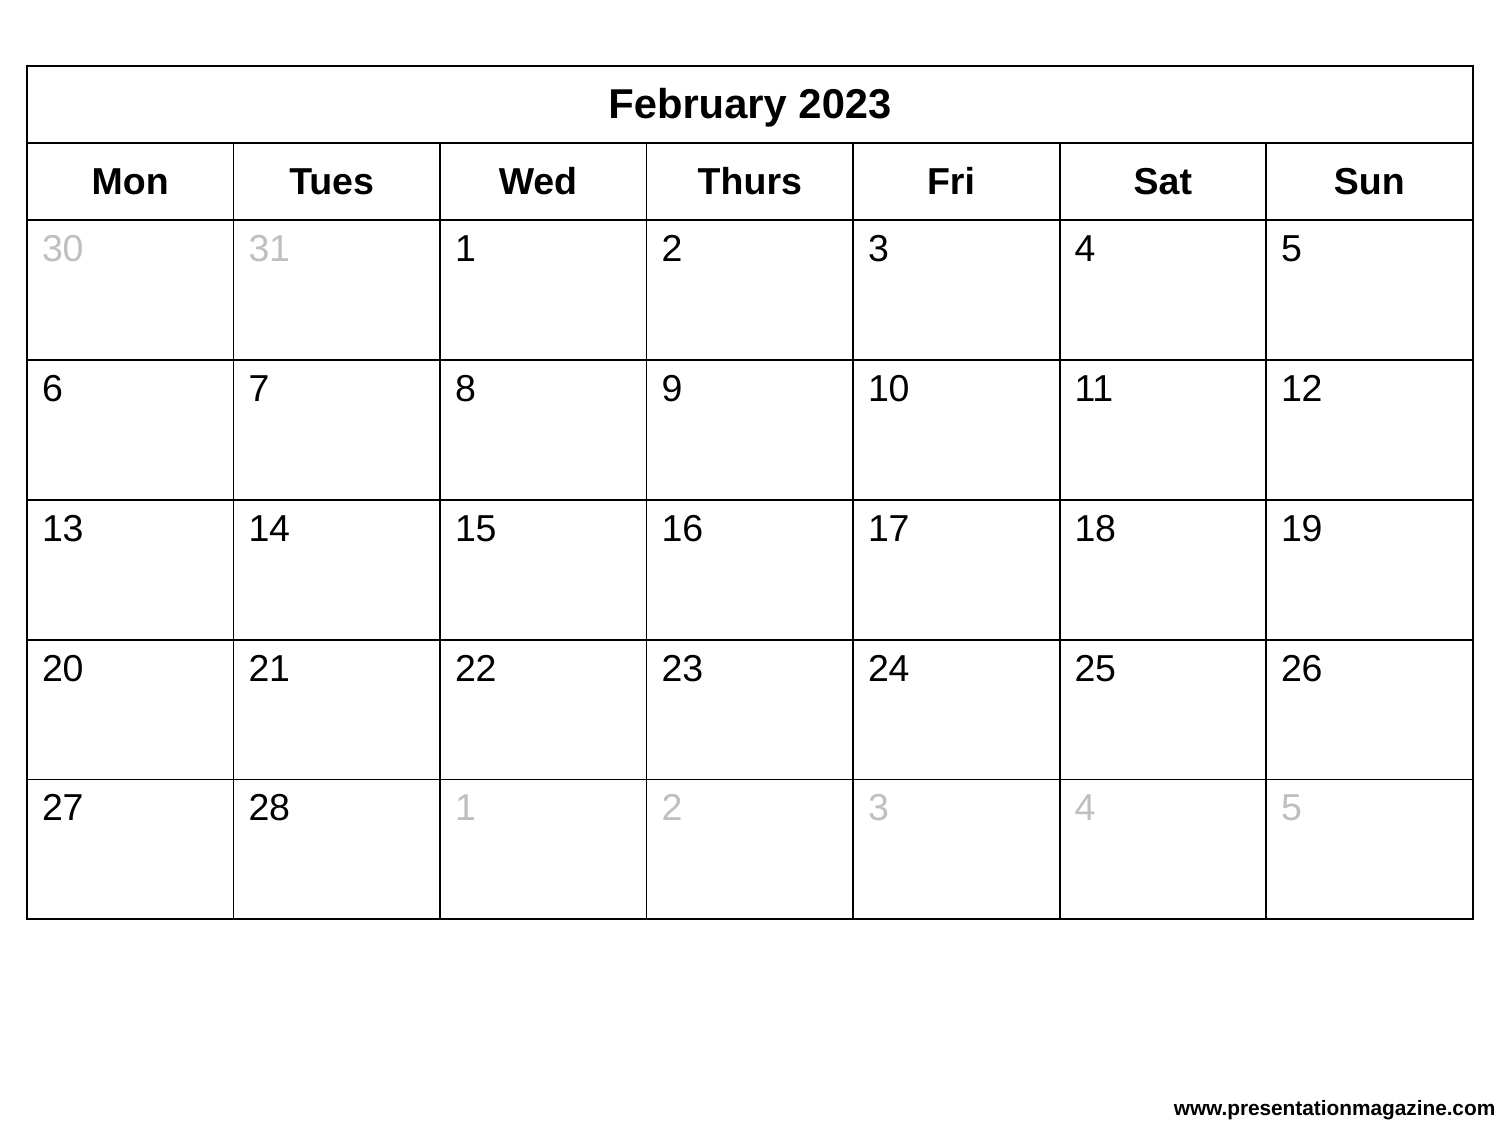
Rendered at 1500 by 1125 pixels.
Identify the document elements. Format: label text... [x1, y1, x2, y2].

table_cell Sun [1267, 144, 1472, 219]
table_cell 4 [1061, 221, 1265, 359]
table_cell 18 [1061, 501, 1265, 639]
table_cell 13 [28, 501, 233, 639]
table_cell 24 [854, 641, 1059, 779]
table_cell 10 [854, 361, 1059, 499]
table_cell 4 [1061, 780, 1265, 918]
table_header February 2023 [28, 67, 1472, 142]
table_cell 6 [28, 361, 233, 499]
table_cell Thurs [647, 144, 852, 219]
table_cell 21 [234, 641, 439, 779]
table_cell 25 [1061, 641, 1265, 779]
table_cell Mon [28, 144, 233, 219]
table_cell 3 [854, 221, 1059, 359]
table_cell 17 [854, 501, 1059, 639]
table_cell 9 [647, 361, 852, 499]
table_cell 16 [647, 501, 852, 639]
table_cell 11 [1061, 361, 1265, 499]
table_cell 8 [441, 361, 646, 499]
table_cell 3 [854, 780, 1059, 918]
table_cell 19 [1267, 501, 1472, 639]
table_cell 23 [647, 641, 852, 779]
table_cell Sat [1061, 144, 1265, 219]
table_cell 15 [441, 501, 646, 639]
table_cell 7 [234, 361, 439, 499]
table_cell Wed [441, 144, 646, 219]
table_cell 5 [1267, 221, 1472, 359]
table_cell 20 [28, 641, 233, 779]
table_cell 2 [647, 221, 852, 359]
table_cell 27 [28, 780, 233, 918]
table_cell 26 [1267, 641, 1472, 779]
table_cell Fri [854, 144, 1059, 219]
table_cell 1 [441, 221, 646, 359]
table_cell 31 [234, 221, 439, 359]
table_cell 5 [1267, 780, 1472, 918]
table_cell 22 [441, 641, 646, 779]
table_cell Tues [234, 144, 439, 219]
table_cell 30 [28, 221, 233, 359]
table_cell 2 [647, 780, 852, 918]
table_cell 28 [234, 780, 439, 918]
table_cell 14 [234, 501, 439, 639]
table_cell 1 [441, 780, 646, 918]
table_cell 12 [1267, 361, 1472, 499]
